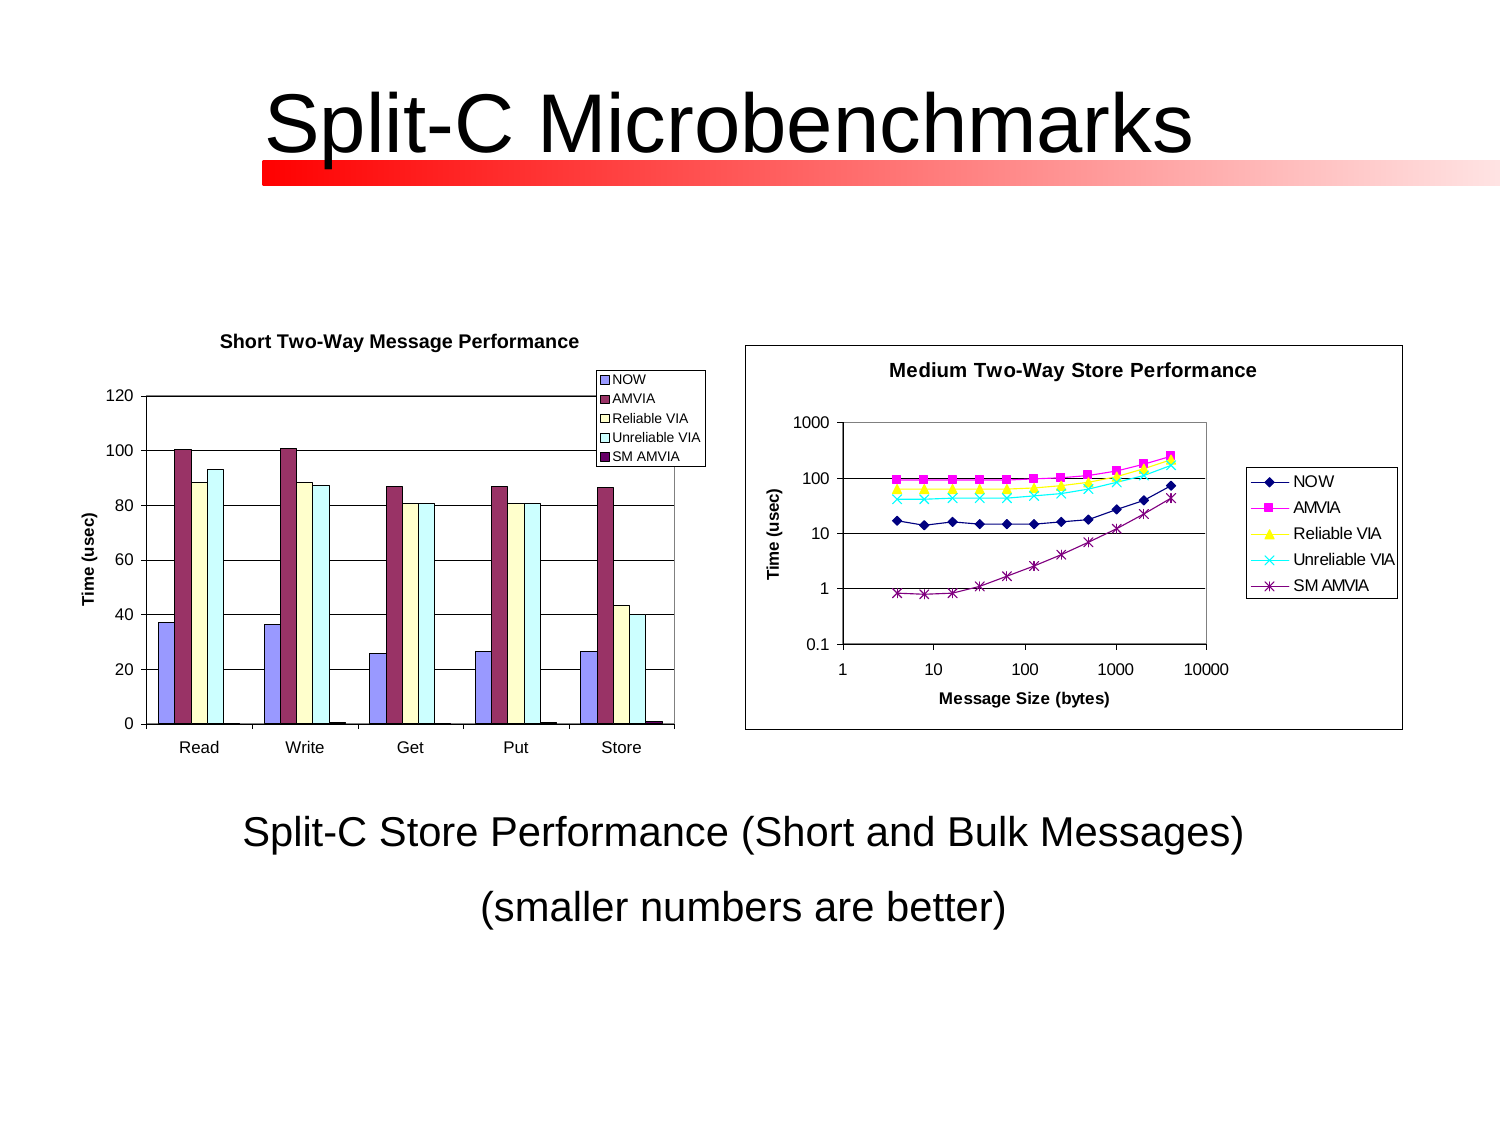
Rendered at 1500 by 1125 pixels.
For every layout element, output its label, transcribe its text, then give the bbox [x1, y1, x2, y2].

text_box Split-C Microbenchmarks [249, 24, 1500, 213]
text_box Split-C Store Performance (Short and Bulk Messages) (smaller numbers are better) [99, 797, 1388, 896]
picture [62, 312, 1413, 774]
